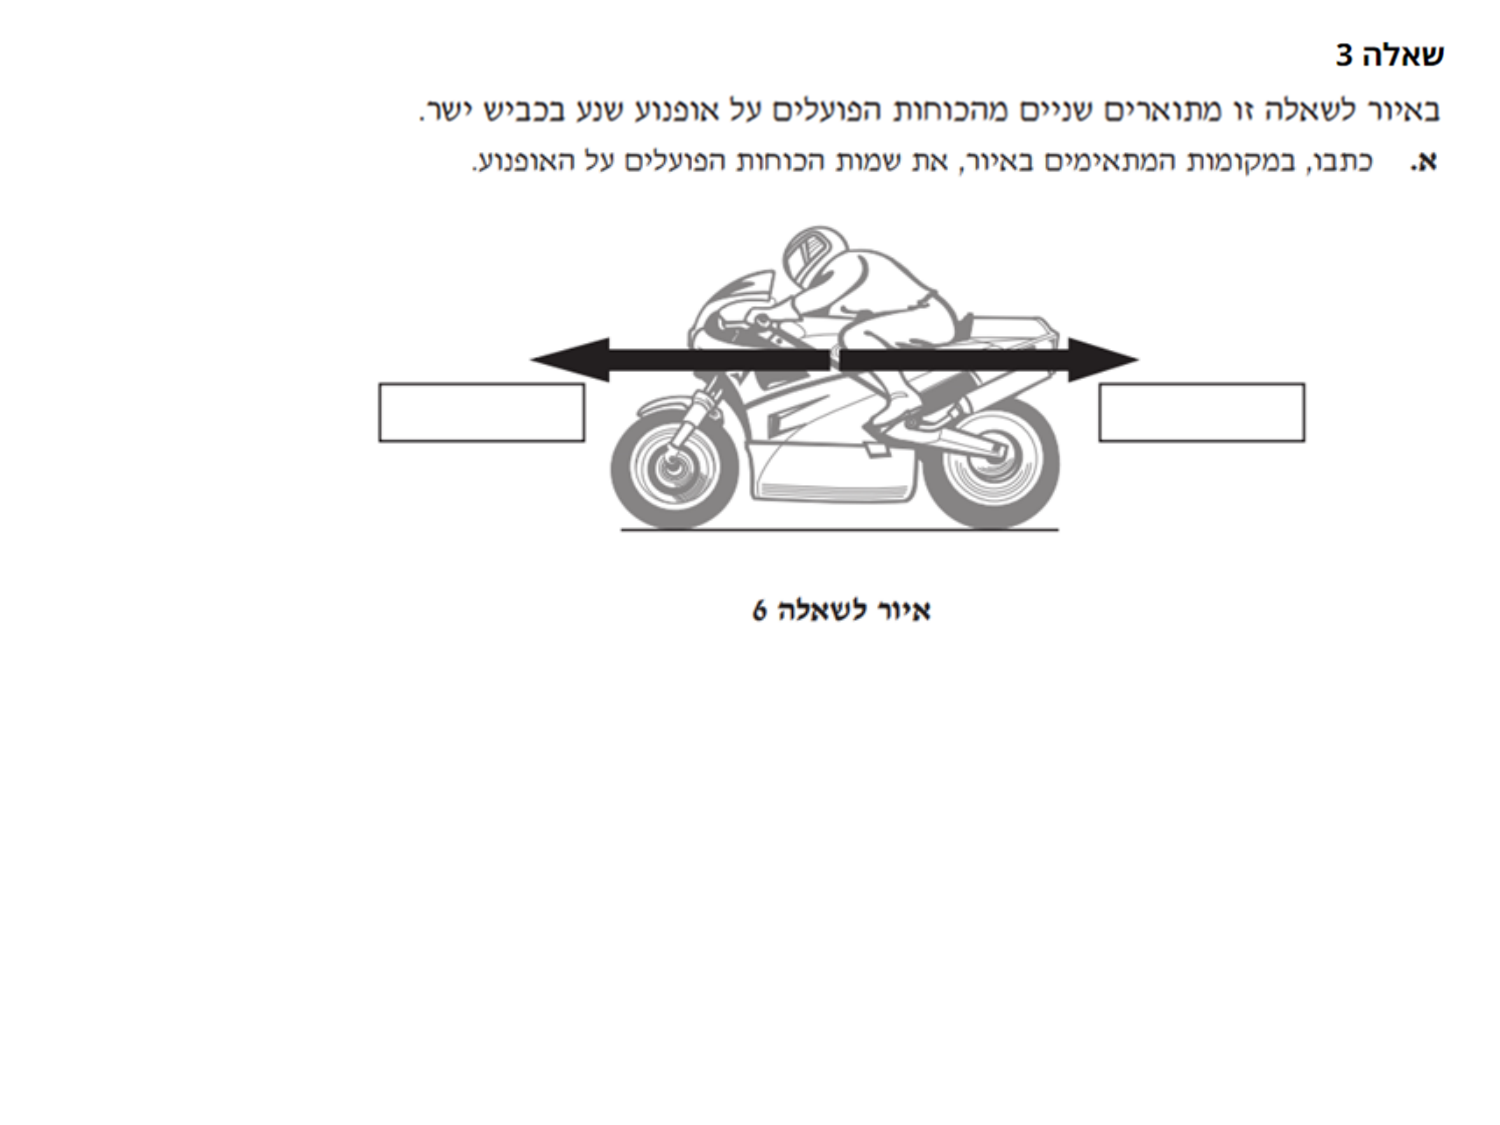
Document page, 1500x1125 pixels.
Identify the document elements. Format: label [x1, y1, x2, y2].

picture [147, 84, 1472, 648]
picture [1328, 30, 1449, 79]
